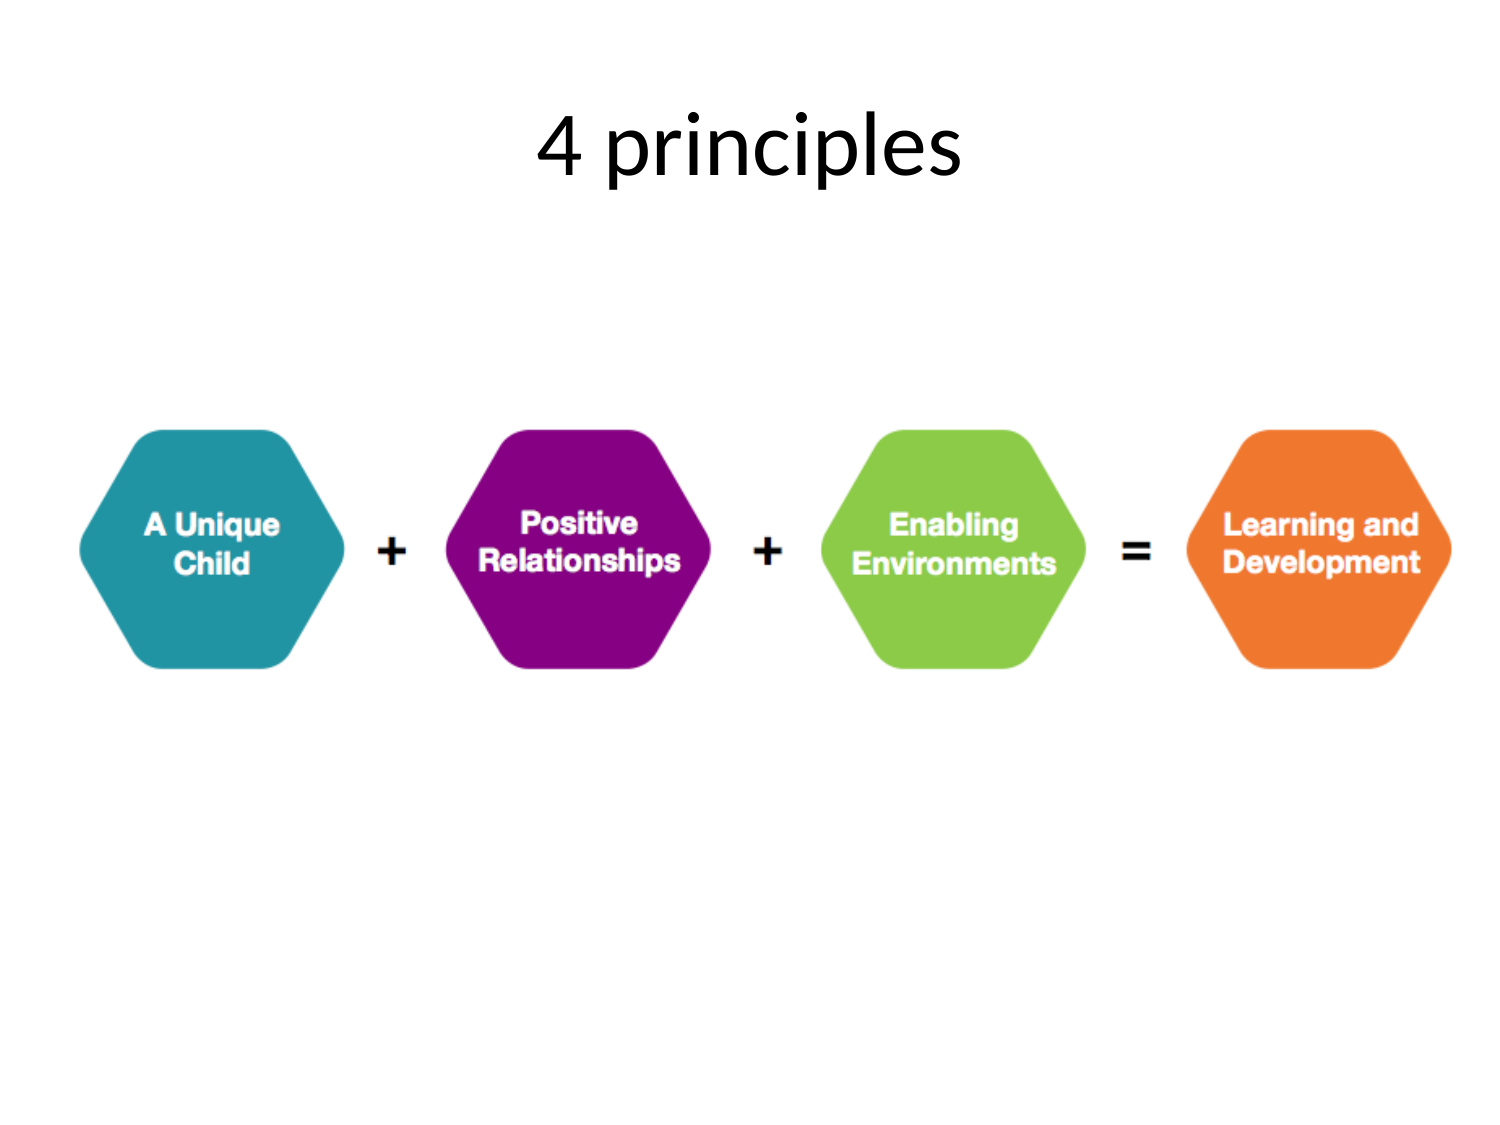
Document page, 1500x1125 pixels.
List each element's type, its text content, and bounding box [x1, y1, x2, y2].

title 4 principles [75, 45, 1425, 233]
picture [65, 422, 1463, 671]
